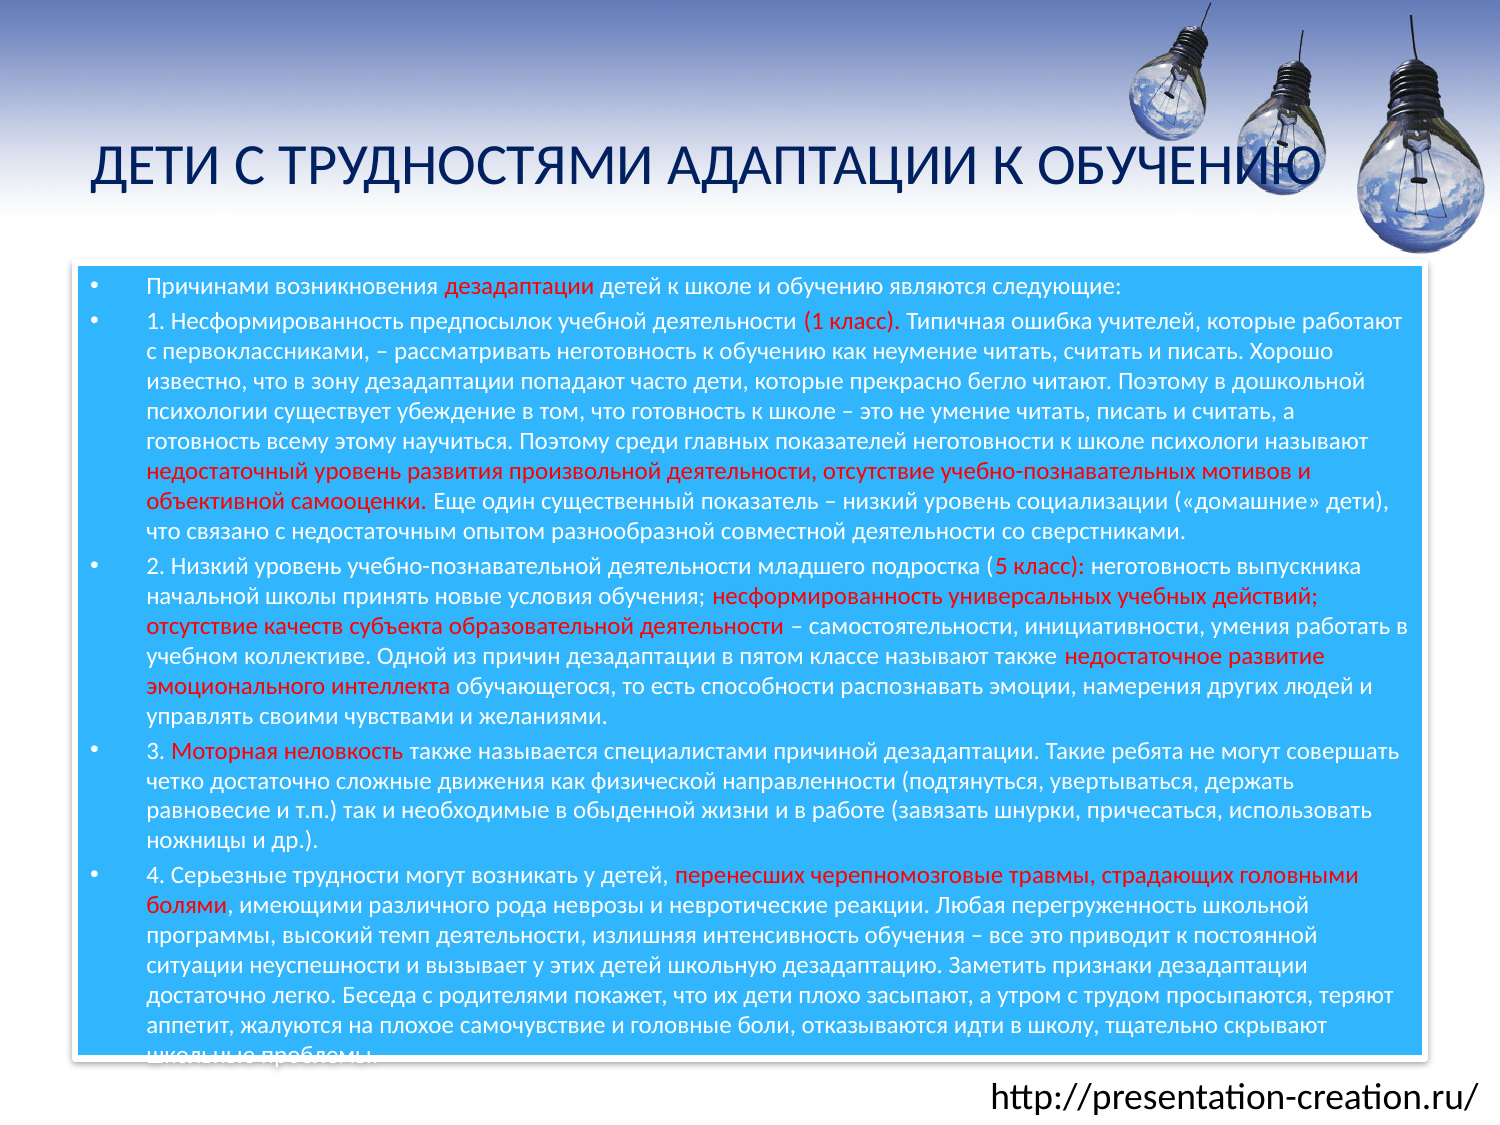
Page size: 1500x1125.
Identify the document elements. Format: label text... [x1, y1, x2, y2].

picture [0, 0, 1500, 1125]
title ДЕТИ С ТРУДНОСТЯМИ АДАПТАЦИИ К ОБУЧЕНИЮ [75, 90, 1425, 233]
list Причинами возникновения дезадаптации детей к школе и обучению являются следующие: 1. Несформированность предпосылок учебной деятельности (1 класс). Типичная ошибка учителей, которые работают с первоклассниками, – рассматривать неготовность к обучению как неумение читать, считать и писать. Хорошо известно, что в зону дезадаптации попадают часто дети, которые прекрасно бегло читают. Поэтому в дошкольной психологии существует убеждение в том, что готовность к школе – это не умение читать, писать и считать, а готовность всему этому научиться. Поэтому среди главных показателей неготовности к школе психологи называют недостаточный уровень развития произвольной деятельности, отсутствие учебно-познавательных мотивов и объективной самооценки. Еще один существенный показатель – низкий уровень социализации («домашние» дети), что связано с недостаточным опытом разнообразной совместной деятельности со сверстниками. 2. Низкий уровень учебно-познавательной деятельности младшего подростка (5 класс): неготовность выпускника начальной школы принять новые условия обучения; несформированность универсальных учебных действий; отсутствие качеств субъекта образовательной деятельности – самостоятельности, инициативности, умения работать в учебном коллективе. Одной из причин дезадаптации в пятом классе называют также недостаточное развитие эмоционального интеллекта обучающегося, то есть способности распознавать эмоции, намерения других людей и управлять своими чувствами и желаниями. 3. Моторная неловкость также называется специалистами причиной дезадаптации. Такие ребята не могут совершать четко достаточно сложные движения как физической направленности (подтянуться, увертываться, держать равновесие и т.п.) так и необходимые в обыденной жизни и в работе (завязать шнурки, причесаться, использовать ножницы и др.). 4. Серьезные трудности могут возникать у детей, перенесших черепномозговые травмы, страдающих головными болями, имеющими различного рода неврозы и невротические реакции. Любая перегруженность школьной программы, высокий темп деятельности, излишняя интенсивность обучения – все это приводит к постоянной ситуации неуспешности и вызывает у этих детей школьную дезадаптацию. Заметить признаки дезадаптации достаточно легко. Беседа с родителями покажет, что их дети плохо засыпают, а утром с трудом просыпаются, теряют аппетит, жалуются на плохое самочувствие и головные боли, отказываются идти в школу, тщательно скрывают школьные проблемы. [72, 259, 1428, 1062]
